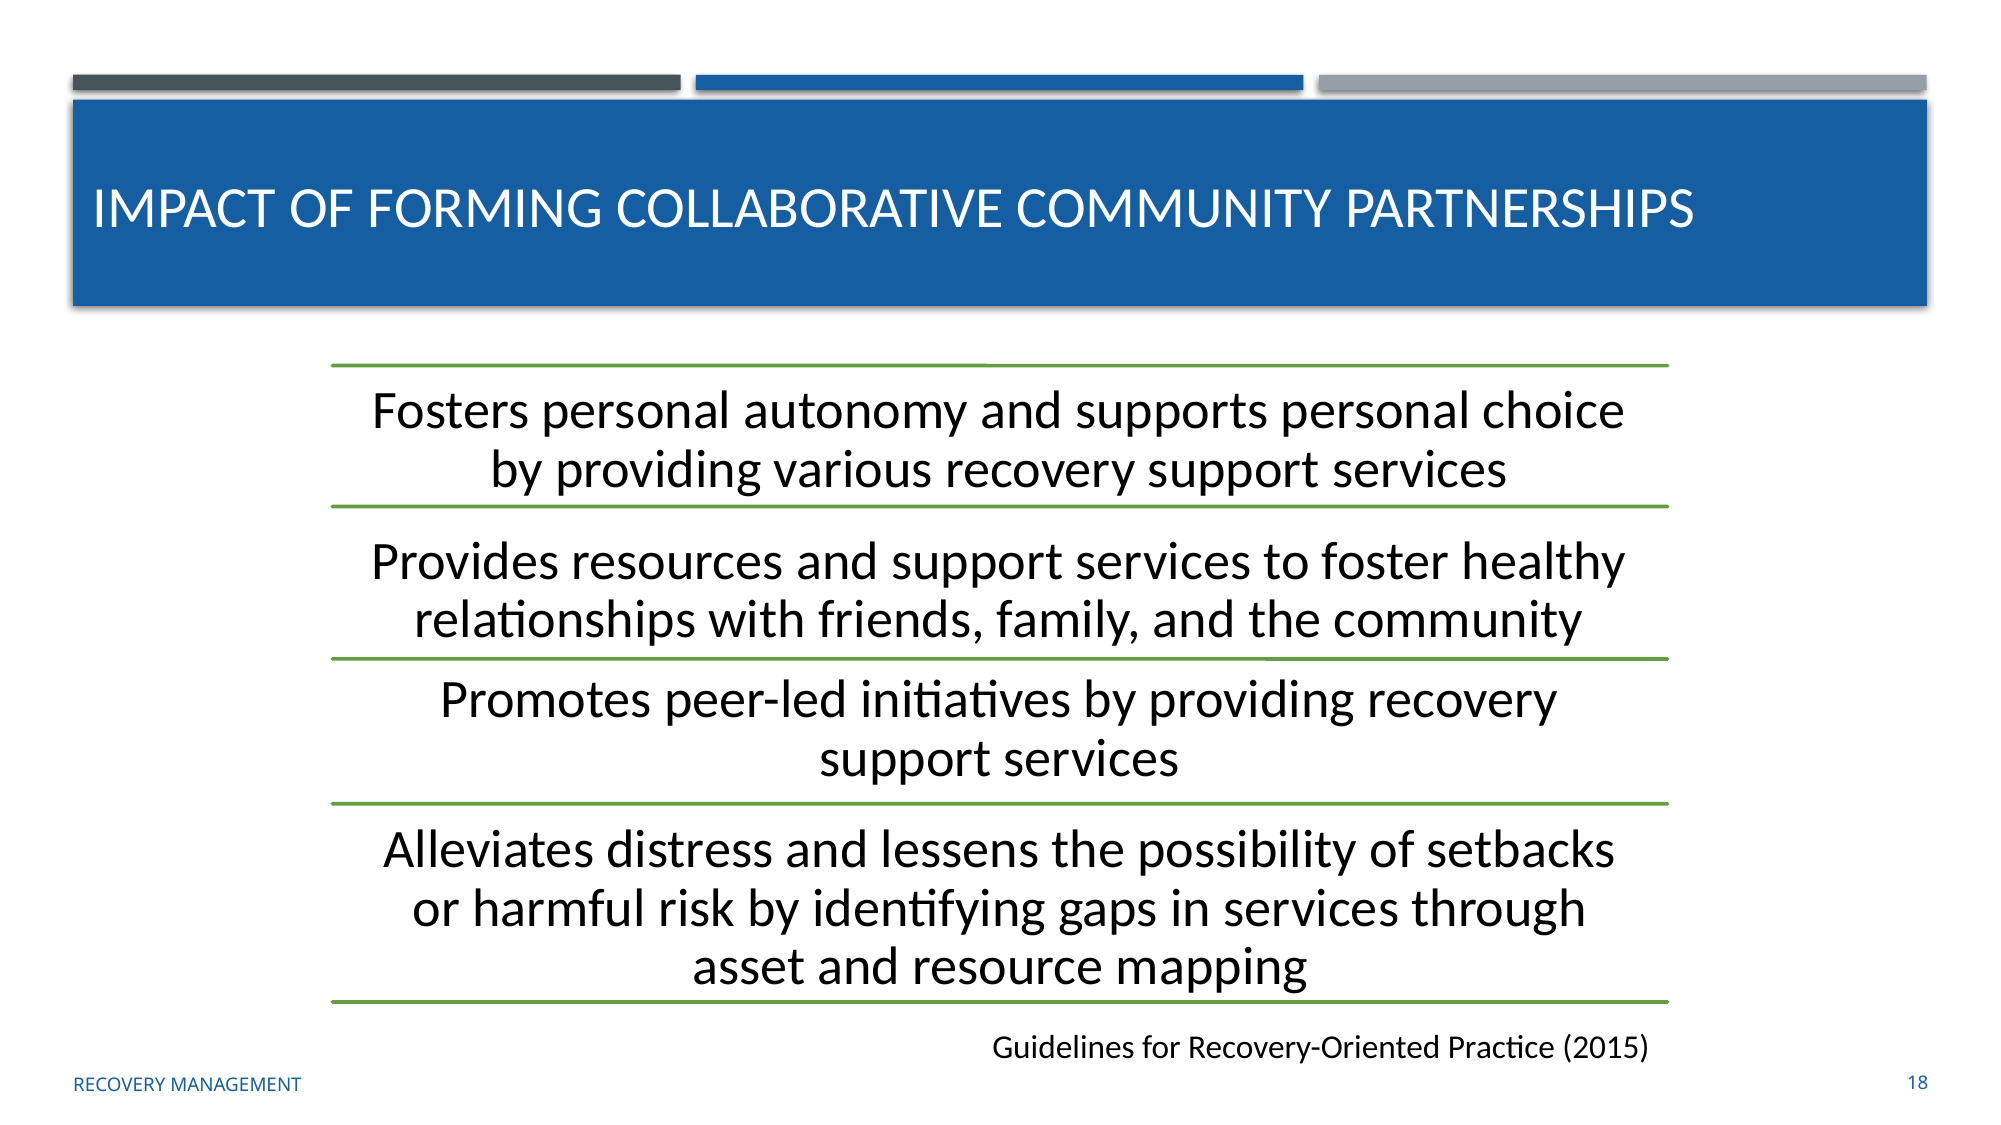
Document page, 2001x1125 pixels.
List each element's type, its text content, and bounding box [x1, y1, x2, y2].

footer Recovery management [58, 1053, 1177, 1114]
title impact of forming collaborative community partnerships [77, 84, 1888, 247]
slide_number 18 [1770, 1053, 1944, 1114]
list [331, 364, 1669, 1100]
